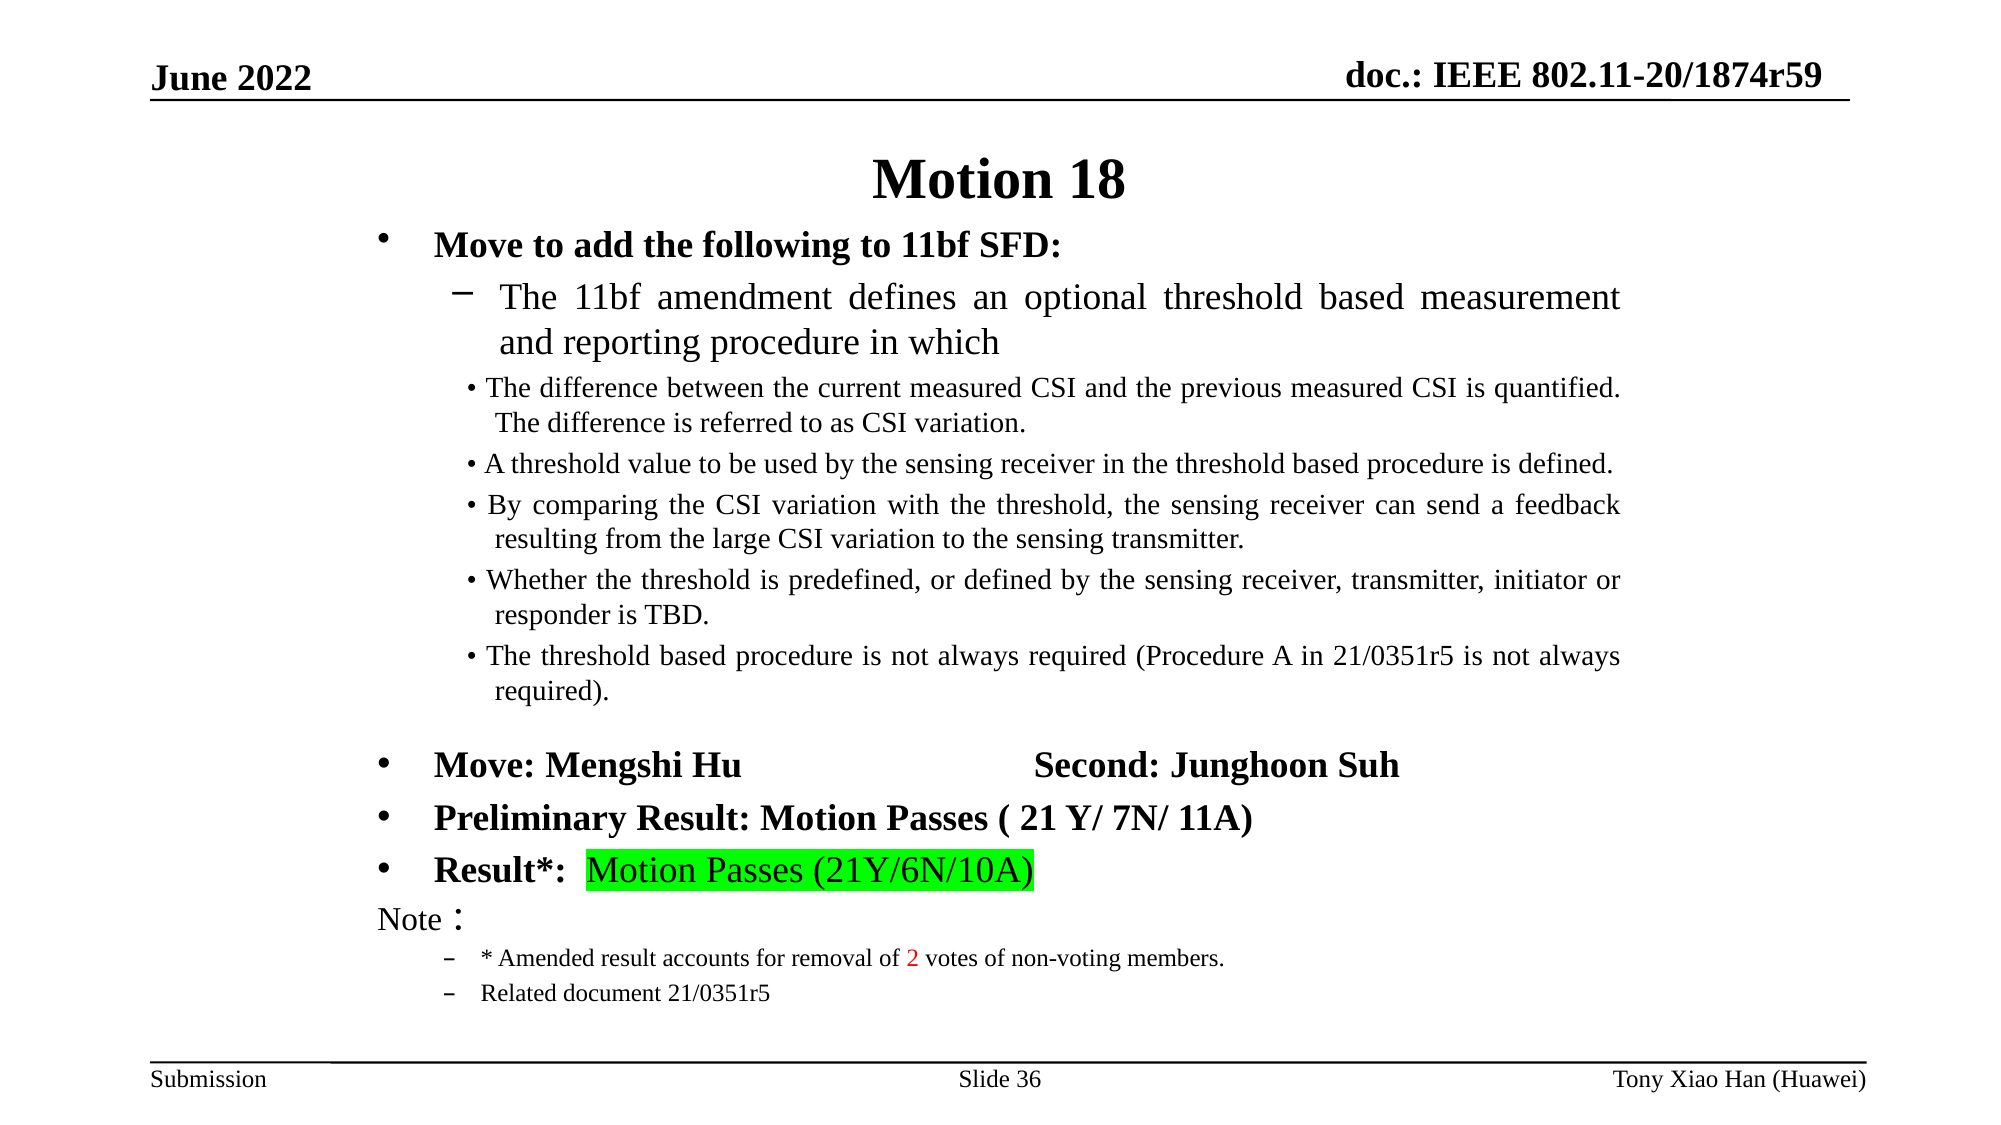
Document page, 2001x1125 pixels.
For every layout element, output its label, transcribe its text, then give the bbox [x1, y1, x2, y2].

text_box Motion 18 [362, 87, 1638, 212]
text_box Move to add the following to 11bf SFD: The 11bf amendment defines an optional threshold based measurement and reporting procedure in which • The difference between the current measured CSI and the previous measured CSI is quantified. The difference is referred to as CSI variation. • A threshold value to be used by the sensing receiver in the threshold based procedure is defined. • By comparing the CSI variation with the threshold, the sensing receiver can send a feedback resulting from the large CSI variation to the sensing transmitter. • Whether the threshold is predefined, or defined by the sensing receiver, transmitter, initiator or responder is TBD. • The threshold based procedure is not always required (Procedure A in 21/0351r5 is not always required). Move: Mengshi Hu Second: Junghoon Suh Preliminary Result: Motion Passes ( 21 Y/ 7N/ 11A) Result*: Motion Passes (21Y/6N/10A) Note： * Amended result accounts for removal of 2 votes of non-voting members. Related document 21/0351r5 [362, 212, 1638, 900]
